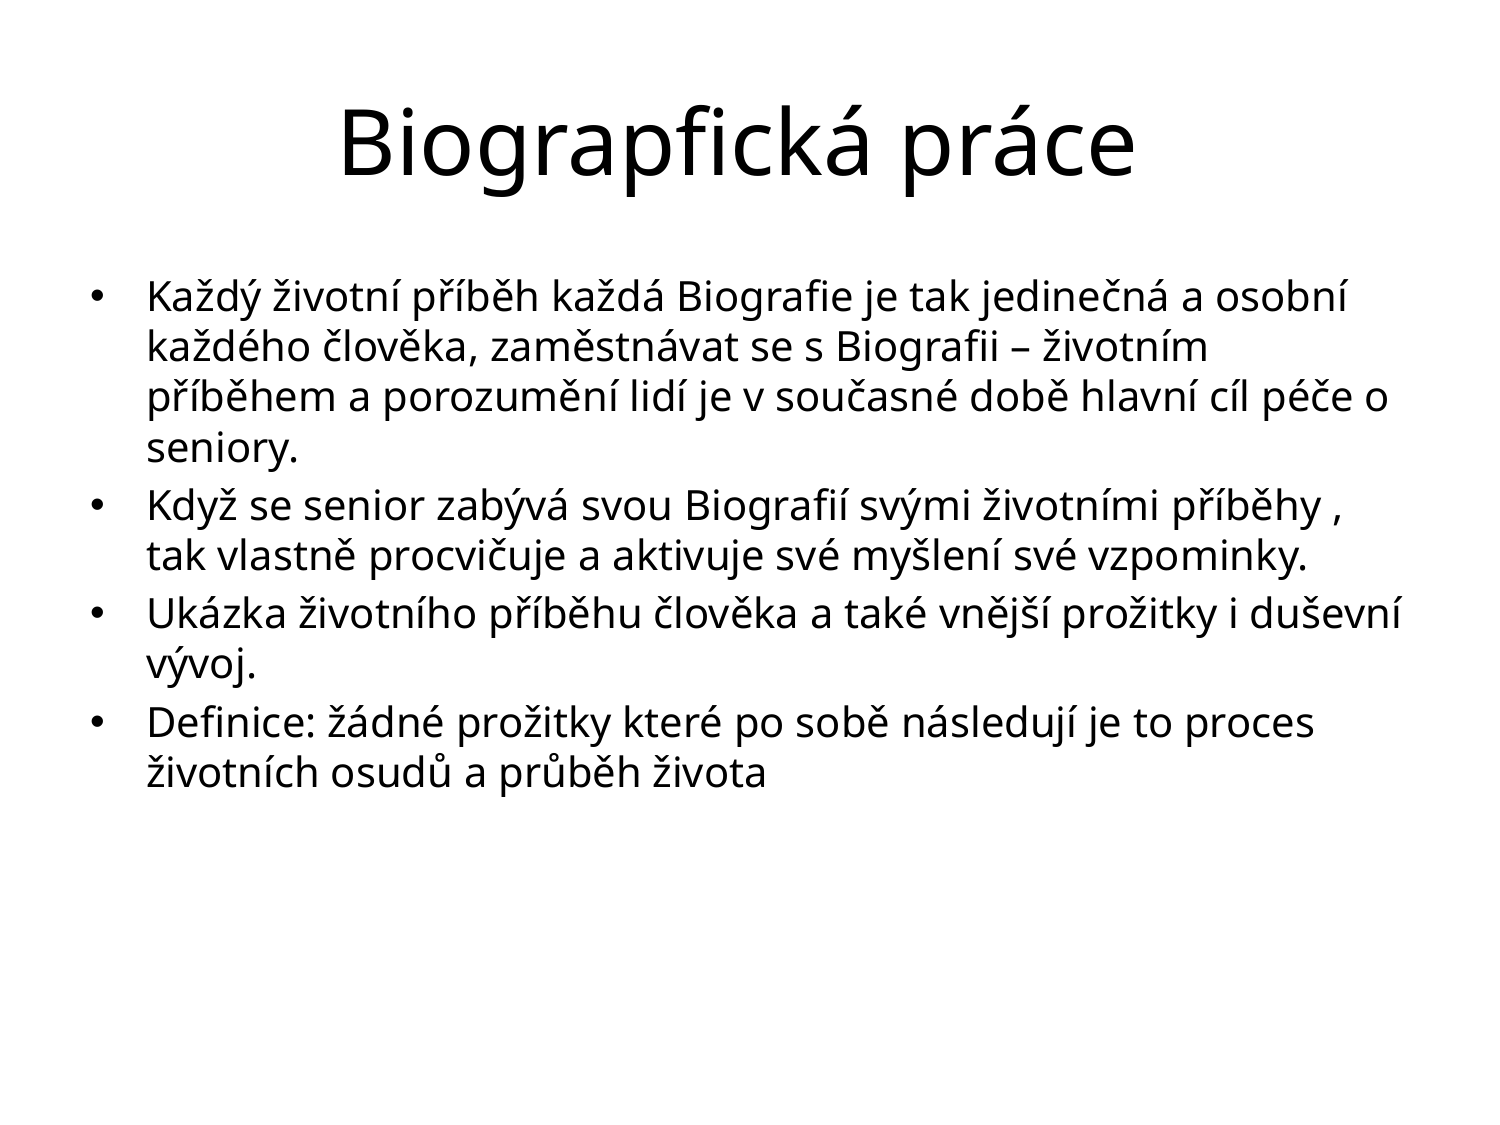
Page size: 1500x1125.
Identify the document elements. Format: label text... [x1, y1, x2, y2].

list Každý životní příběh každá Biografie je tak jedinečná a osobní každého člověka, zaměstnávat se s Biografii – životním příběhem a porozumění lidí je v současné době hlavní cíl péče o seniory. Když se senior zabývá svou Biografií svými životními příběhy , tak vlastně procvičuje a aktivuje své myšlení své vzpominky. Ukázka životního příběhu člověka a také vnější prožitky i duševní vývoj. Definice: žádné prožitky které po sobě následují je to proces životních osudů a průběh života [75, 262, 1425, 1005]
title Biograpfická práce [75, 45, 1425, 233]
